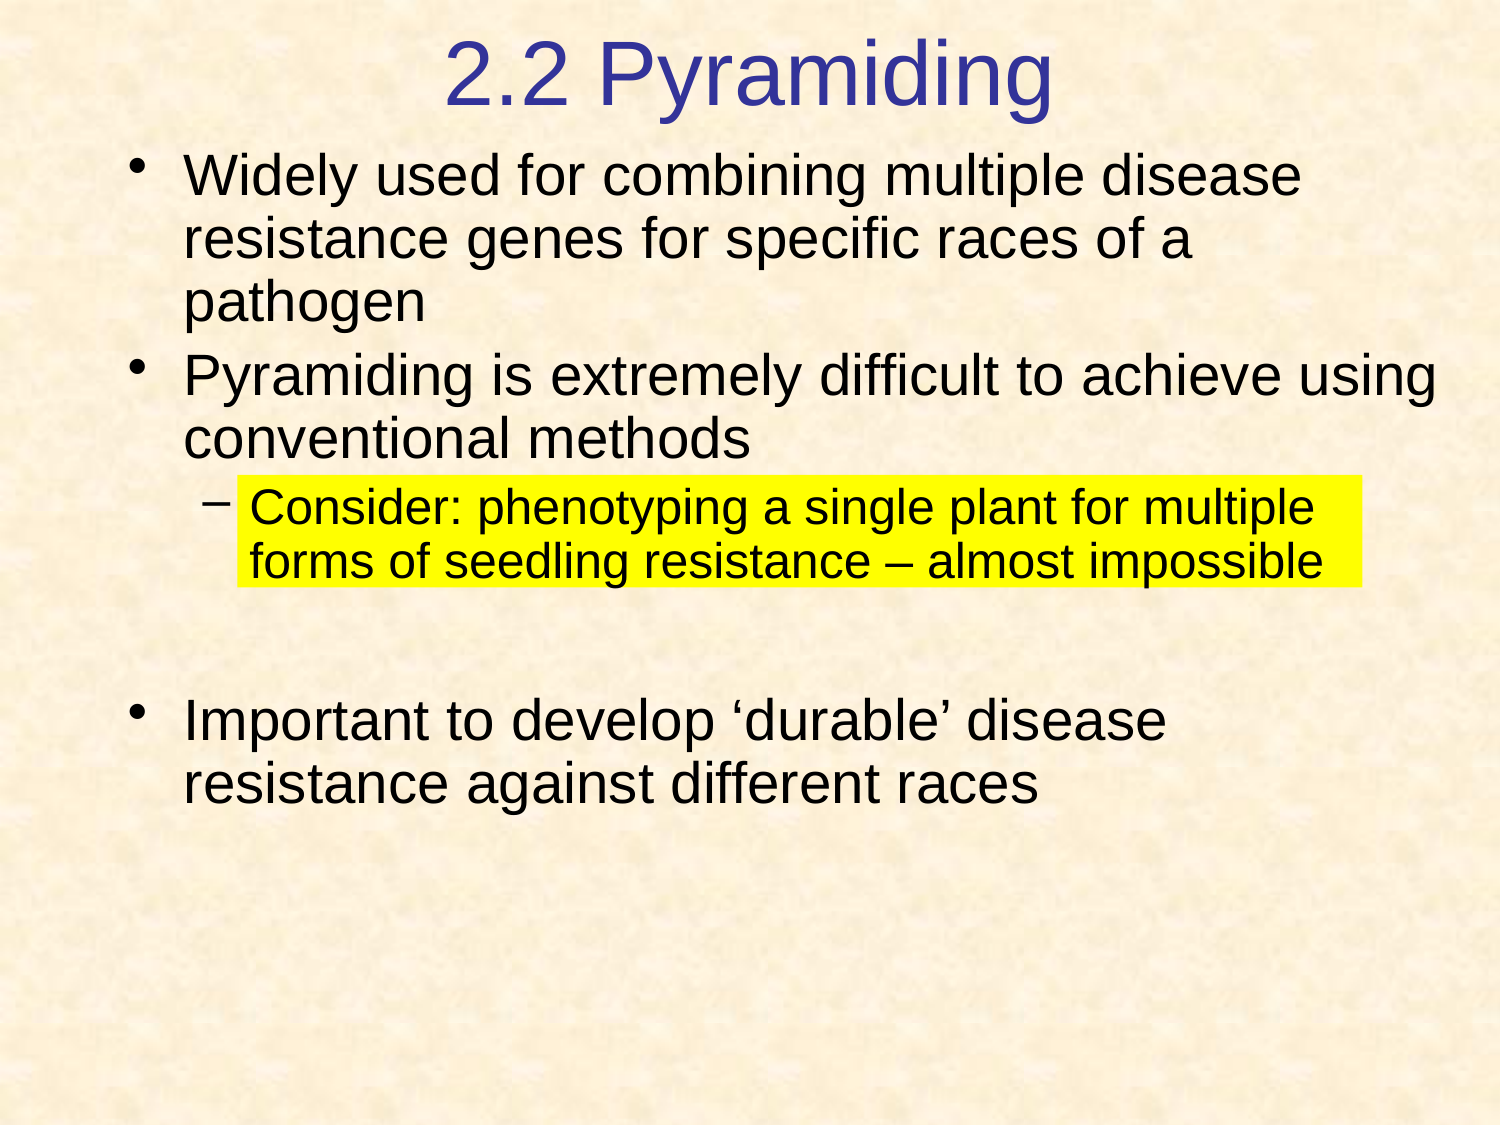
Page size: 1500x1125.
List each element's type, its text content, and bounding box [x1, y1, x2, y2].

list Widely used for combining multiple disease resistance genes for specific races of a pathogen Pyramiding is extremely difficult to achieve using conventional methods Consider: phenotyping a single plant for multiple forms of seedling resistance – almost impossible Important to develop ‘durable’ disease resistance against different races [112, 137, 1463, 851]
title 2.2 Pyramiding [112, 0, 1388, 137]
picture [0, 0, 1500, 1125]
